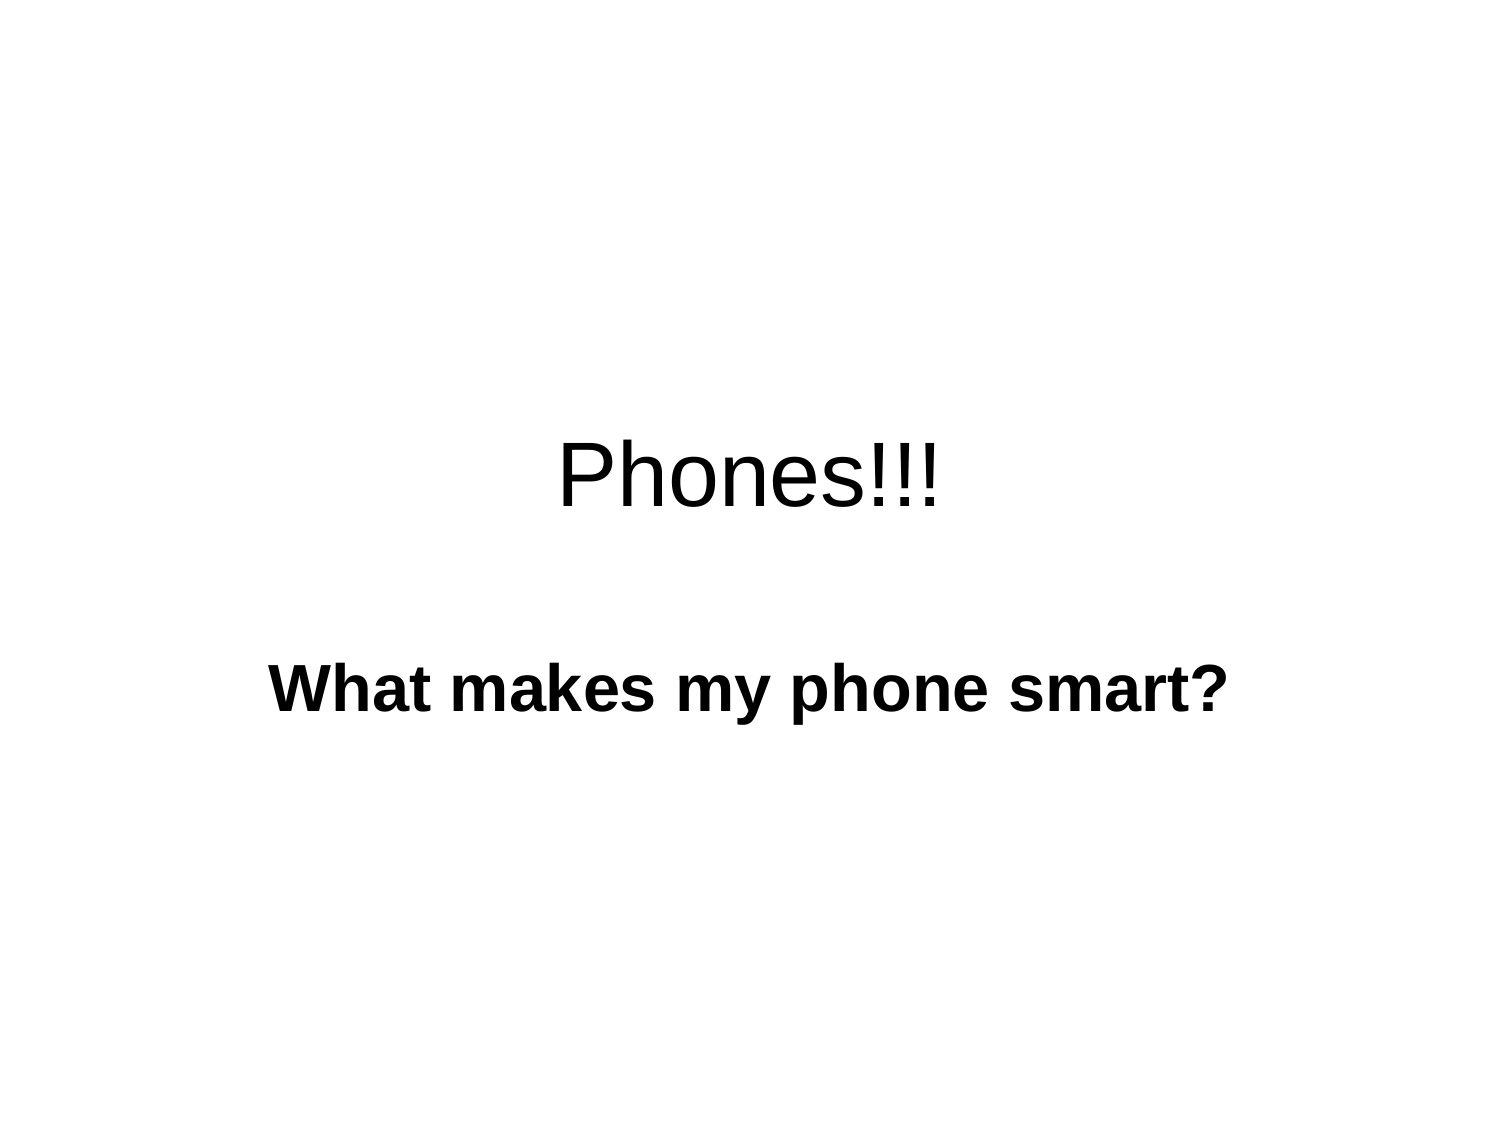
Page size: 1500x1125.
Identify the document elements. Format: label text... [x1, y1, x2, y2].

subtitle What makes my phone smart? [224, 637, 1276, 926]
title Phones!!! [112, 349, 1388, 591]
